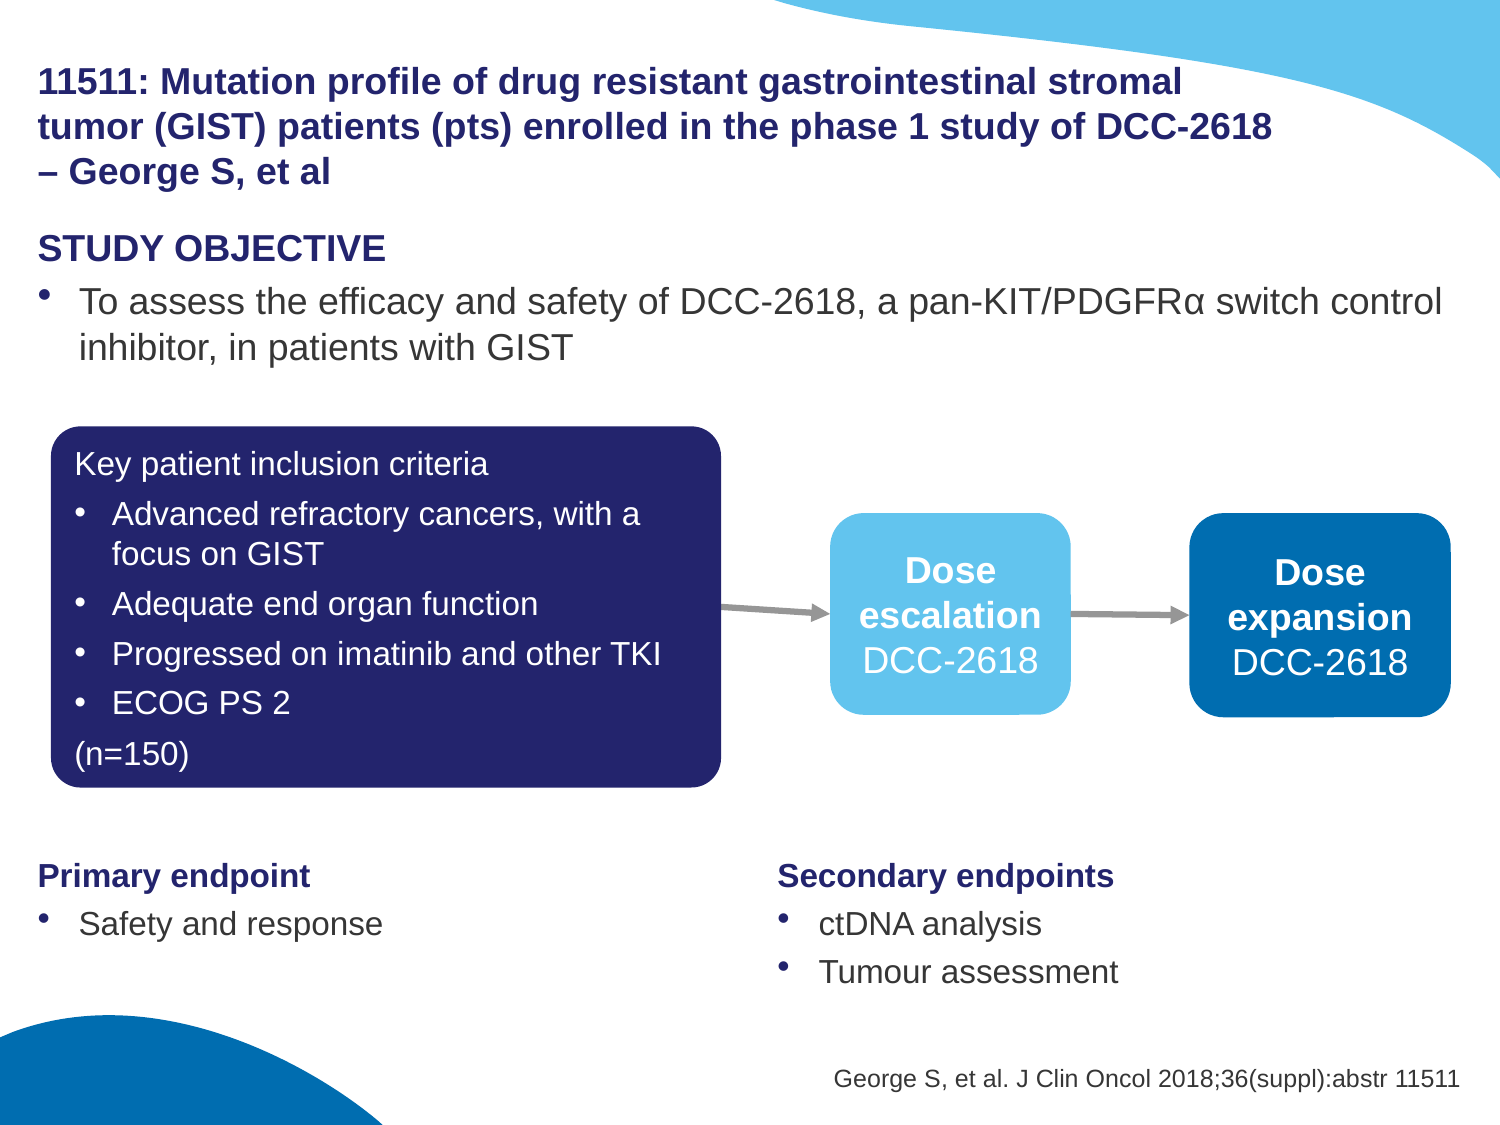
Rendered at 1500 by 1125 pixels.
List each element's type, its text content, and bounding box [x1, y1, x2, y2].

list STUDY OBJECTIVE To assess the efficacy and safety of DCC-2618, a pan-KIT/PDGFRα switch control inhibitor, in patients with GIST [37, 216, 1463, 1088]
text_box Key patient inclusion criteria Advanced refractory cancers, with a focus on GIST Adequate end organ function Progressed on imatinib and other TKI ECOG PS 2 (n=150) [50, 426, 722, 788]
text_box [1178, 617, 1189, 622]
text_box Primary endpoint Safety and response [37, 846, 749, 962]
text_box Dose expansion DCC-2618 [1189, 513, 1451, 718]
title 11511: Mutation profile of drug resistant gastrointestinal stromal tumor (GIST) patients (pts) enrolled in the phase 1 study of DCC-2618 – George S, et al [37, 37, 1294, 192]
text_box Secondary endpoints ctDNA analysis Tumour assessment [762, 846, 1463, 985]
text_box [1071, 618, 1170, 622]
text_box Dose escalation DCC-2618 [830, 513, 1071, 715]
text_box George S, et al. J Clin Oncol 2018;36(suppl):abstr 11511 [833, 1062, 1462, 1093]
